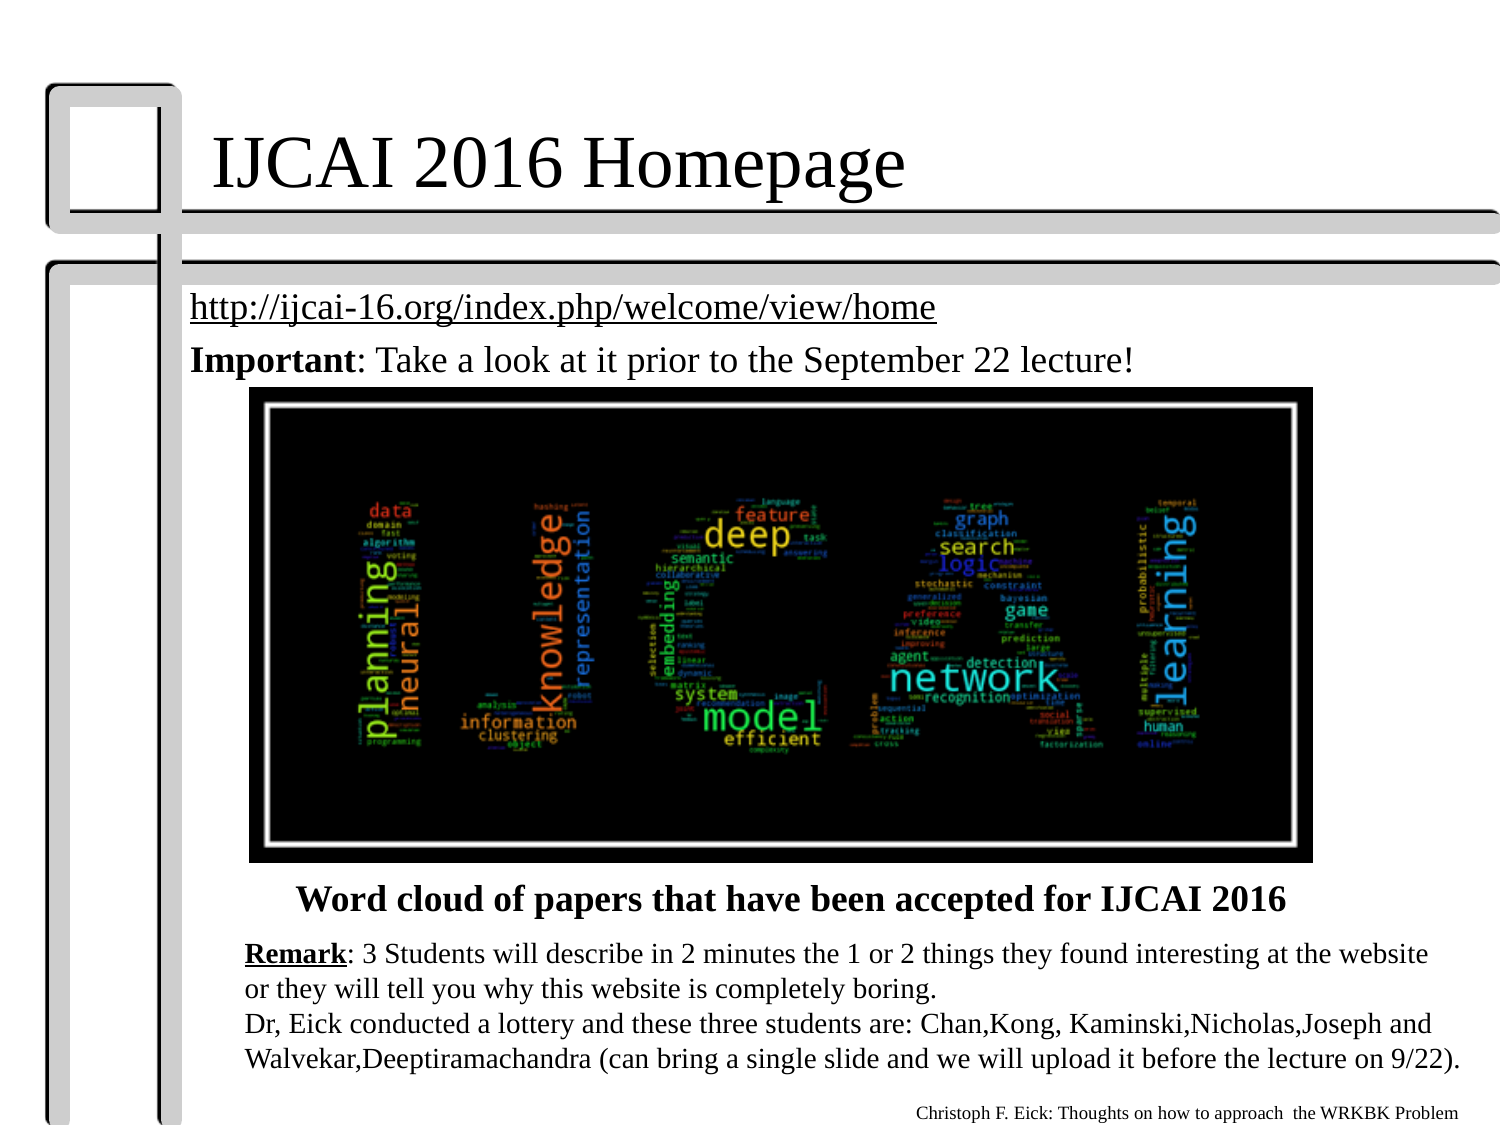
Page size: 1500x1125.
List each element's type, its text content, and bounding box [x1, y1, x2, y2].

text_box Word cloud of papers that have been accepted for IJCAI 2016 [280, 866, 1322, 926]
title IJCAI 2016 Homepage [196, 34, 1466, 210]
list http://ijcai-16.org/index.php/welcome/view/home Important: Take a look at it prior to the September 22 lecture! [174, 275, 1463, 1038]
picture [249, 387, 1314, 863]
text_box Remark: 3 Students will describe in 2 minutes the 1 or 2 things they found interesting at the website or they will tell you why this website is completely boring. Dr, Eick conducted a lottery and these three students are: Chan,Kong, Kaminski,Nicholas,Joseph and Walvekar,Deeptiramachandra (can bring a single slide and we will upload it before the lecture on 9/22). [229, 926, 1477, 1082]
